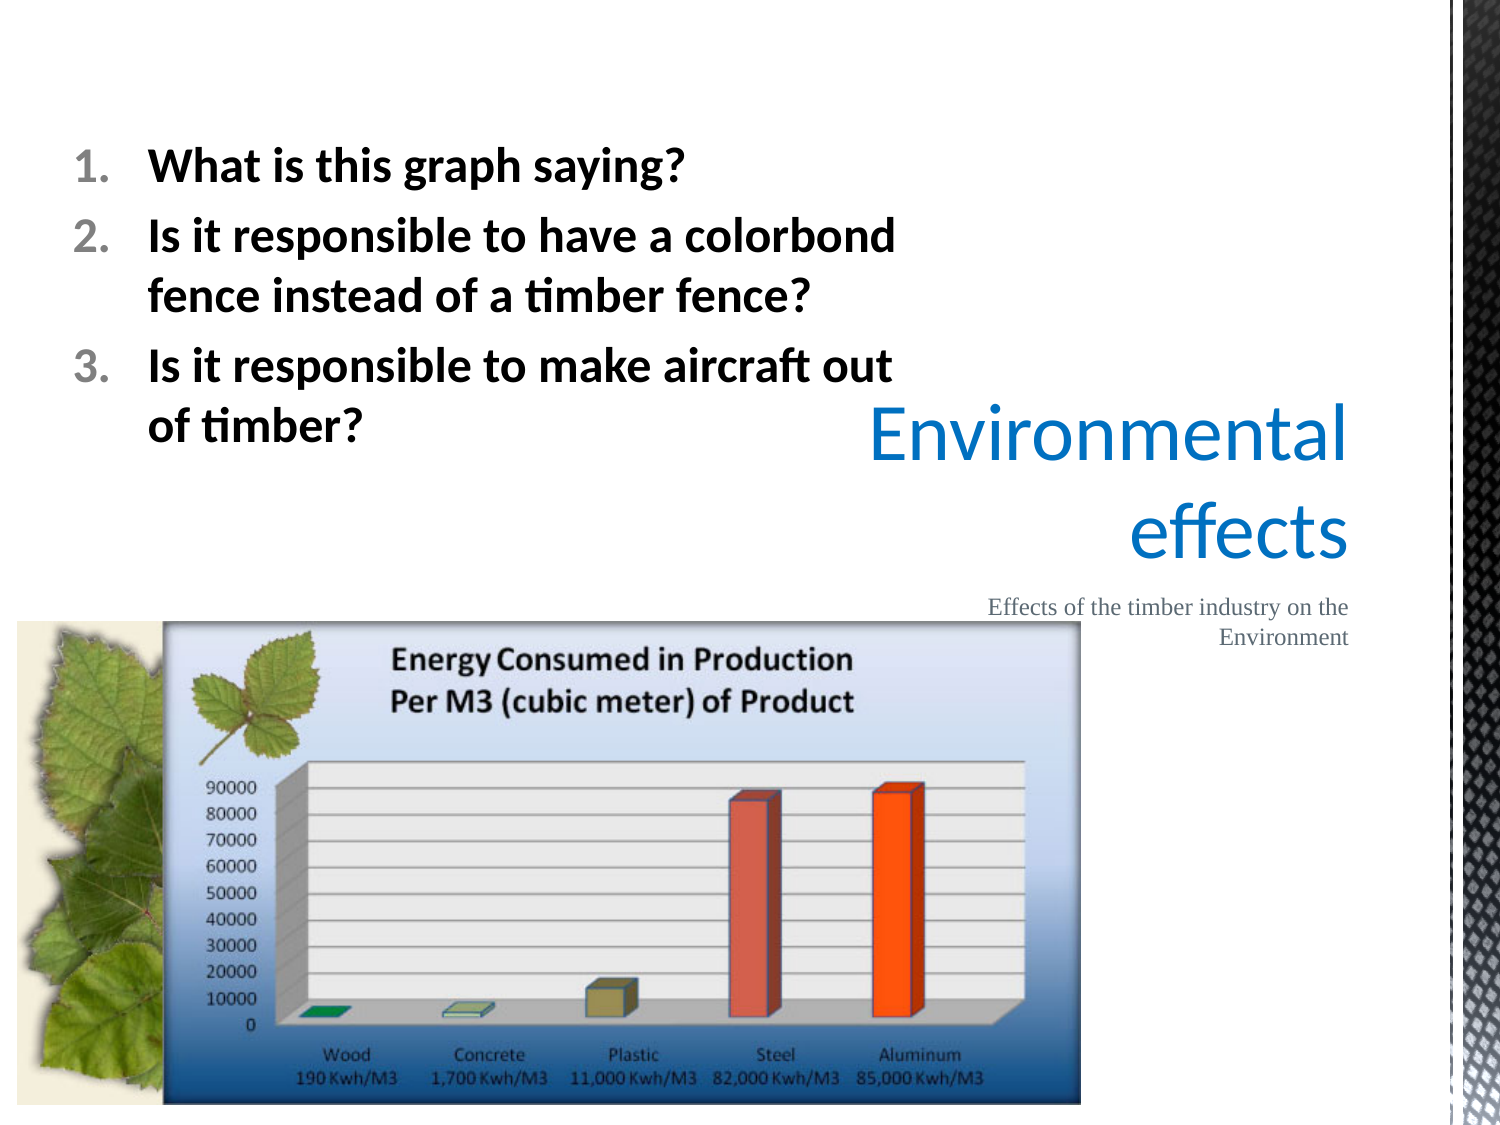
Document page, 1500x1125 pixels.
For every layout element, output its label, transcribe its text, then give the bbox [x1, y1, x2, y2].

list What is this graph saying? Is it responsible to have a colorbond fence instead of a timber fence? Is it responsible to make aircraft out of timber? [50, 125, 951, 619]
picture [1447, 0, 1500, 1125]
title Environmental effects [951, 275, 1365, 582]
picture [17, 621, 1081, 1106]
list Effects of the timber industry on the Environment [900, 582, 1365, 850]
